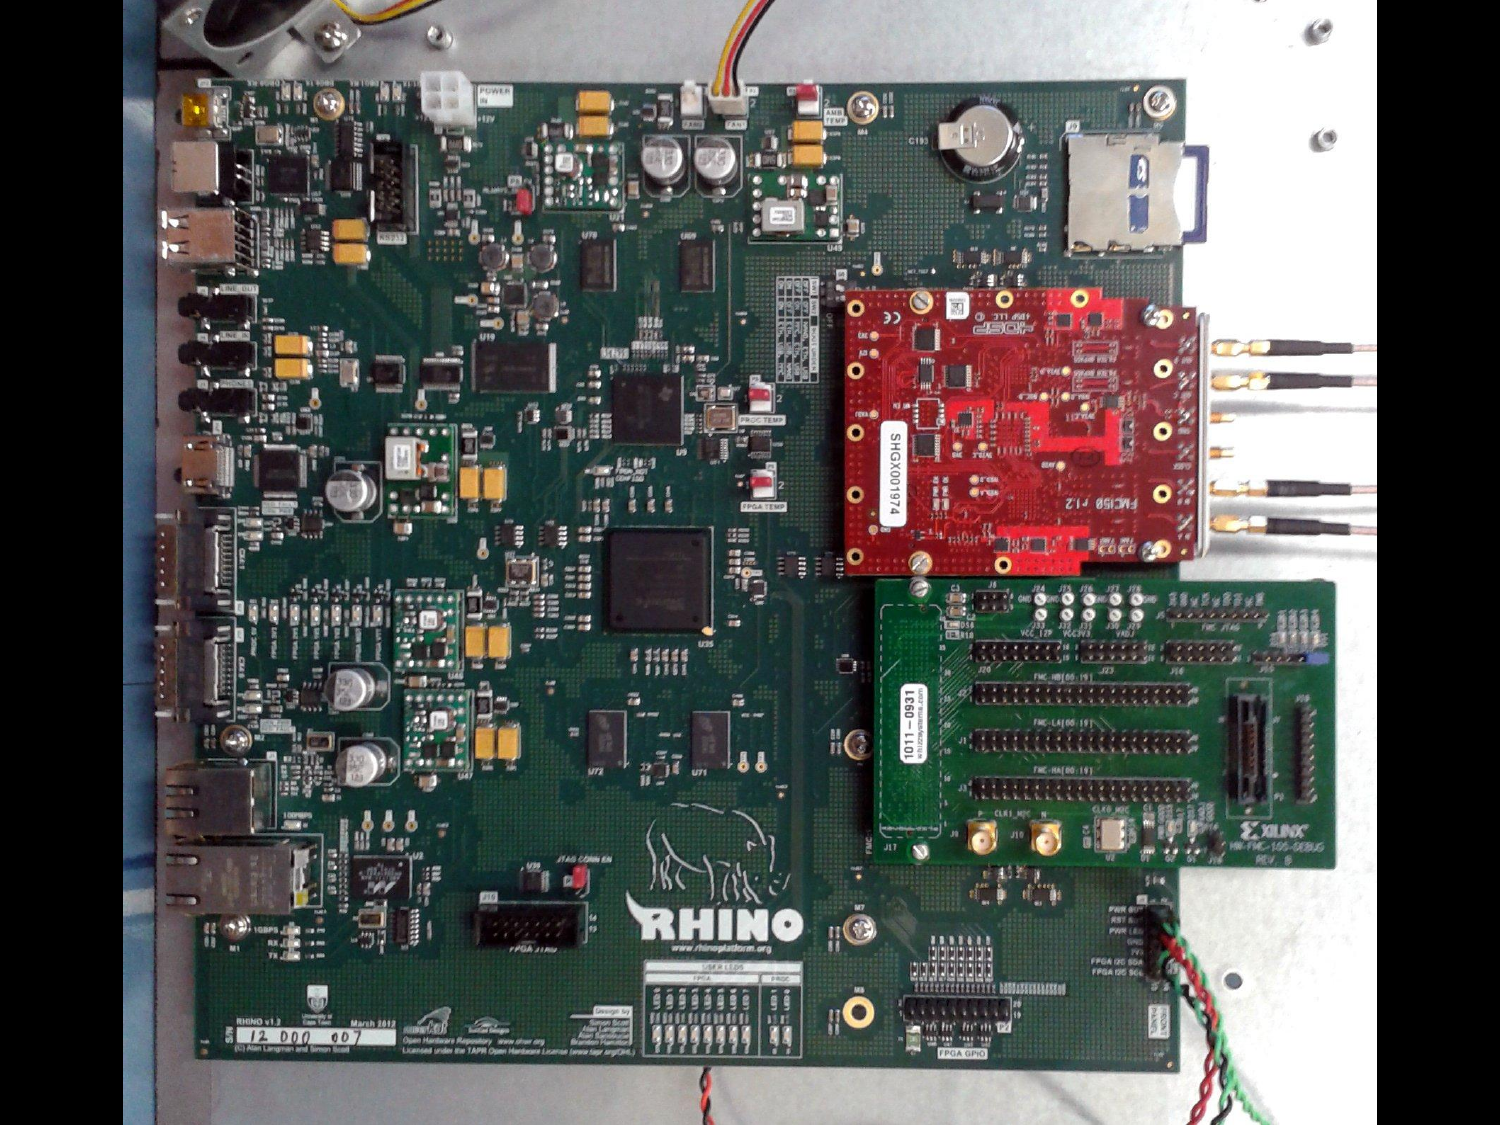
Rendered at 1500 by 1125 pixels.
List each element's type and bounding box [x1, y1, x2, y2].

picture [123, 0, 1377, 1125]
